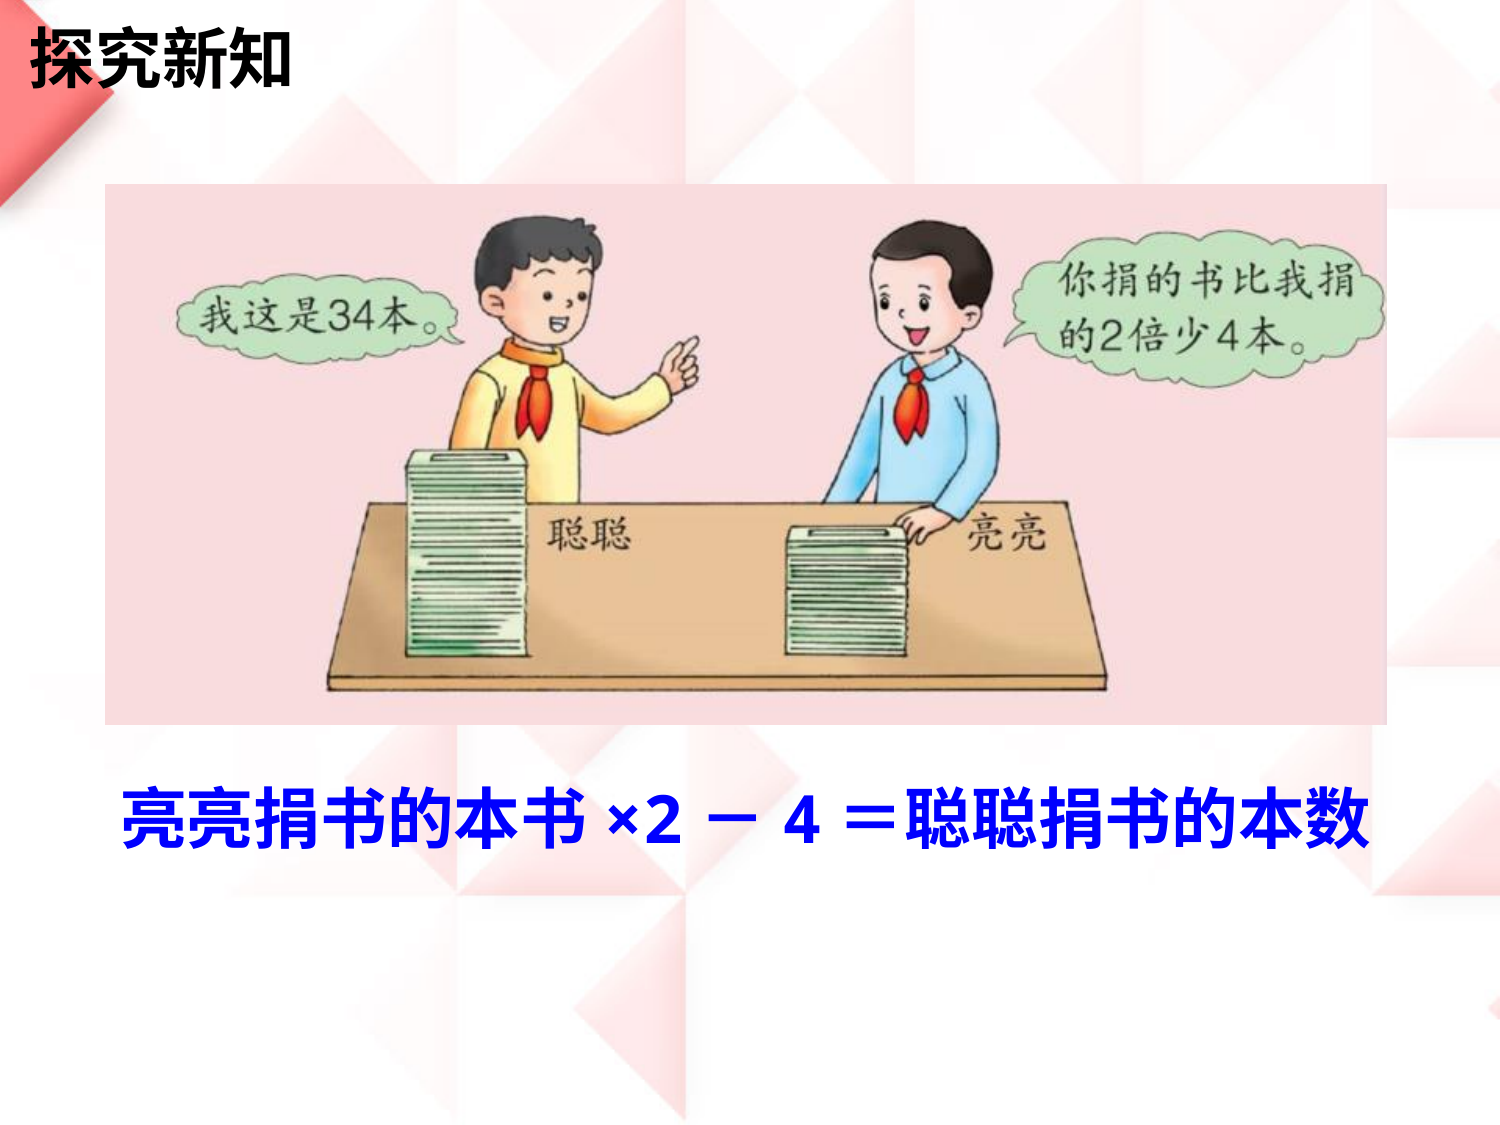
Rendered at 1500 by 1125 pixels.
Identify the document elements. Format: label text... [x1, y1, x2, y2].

picture [0, 0, 1500, 1125]
text_box 亮亮捐书的本书×2－4＝聪聪捐书的本数 [105, 769, 1418, 865]
text_box 探究新知 [13, 9, 375, 105]
